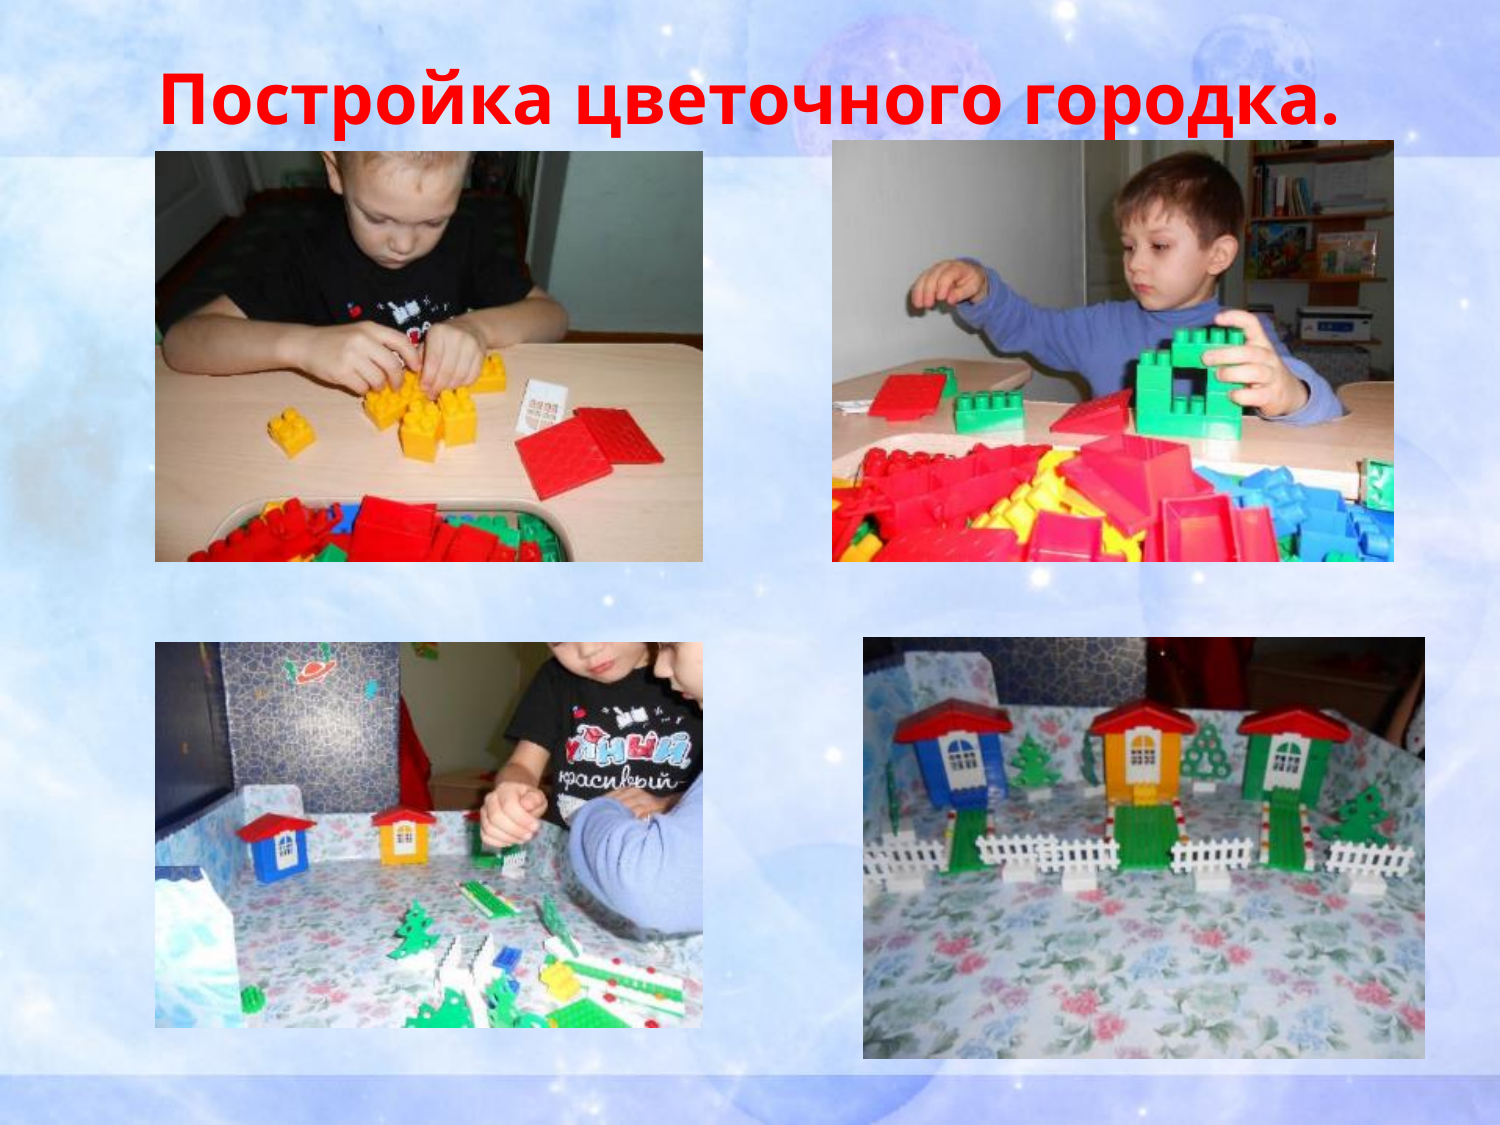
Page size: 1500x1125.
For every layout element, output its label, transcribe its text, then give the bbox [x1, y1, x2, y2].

title Постройка цветочного городка. [75, 45, 1425, 233]
picture [0, 0, 1500, 1125]
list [154, 151, 703, 562]
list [154, 641, 703, 1028]
